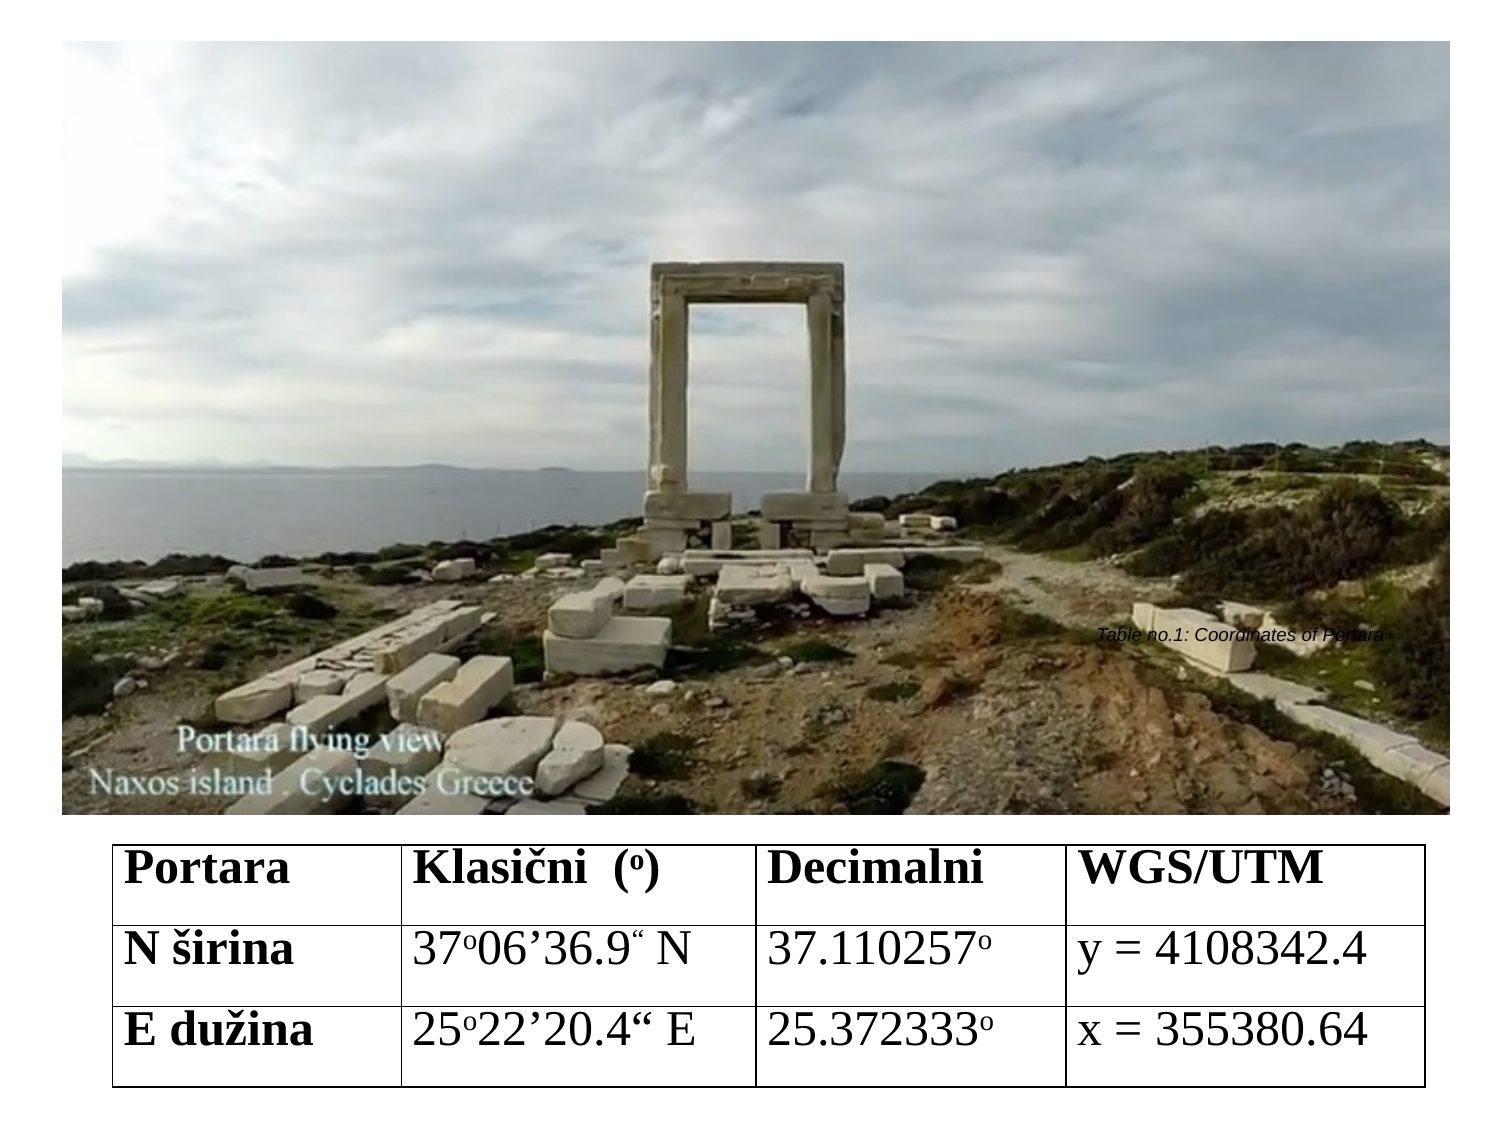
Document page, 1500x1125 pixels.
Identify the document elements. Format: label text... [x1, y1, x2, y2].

table_header Portara [113, 846, 401, 925]
table_header Klasični (ᵒ) [402, 846, 755, 925]
table_cell 37.110257o [757, 926, 1065, 1006]
table_cell 25.372333o [757, 1007, 1065, 1086]
table_cell 25o22’20.4“ E [402, 1007, 755, 1086]
table_cell 37o06’36.9“ N [402, 926, 755, 1006]
table_cell N širina [113, 926, 401, 1006]
table_cell y = 4108342.4 [1067, 926, 1424, 1006]
picture [62, 40, 1451, 816]
table_cell x = 355380.64 [1067, 1007, 1424, 1086]
table_cell E dužina [113, 1007, 401, 1086]
table_header Decimalni [757, 846, 1065, 925]
table_header WGS/UTM [1067, 846, 1424, 925]
